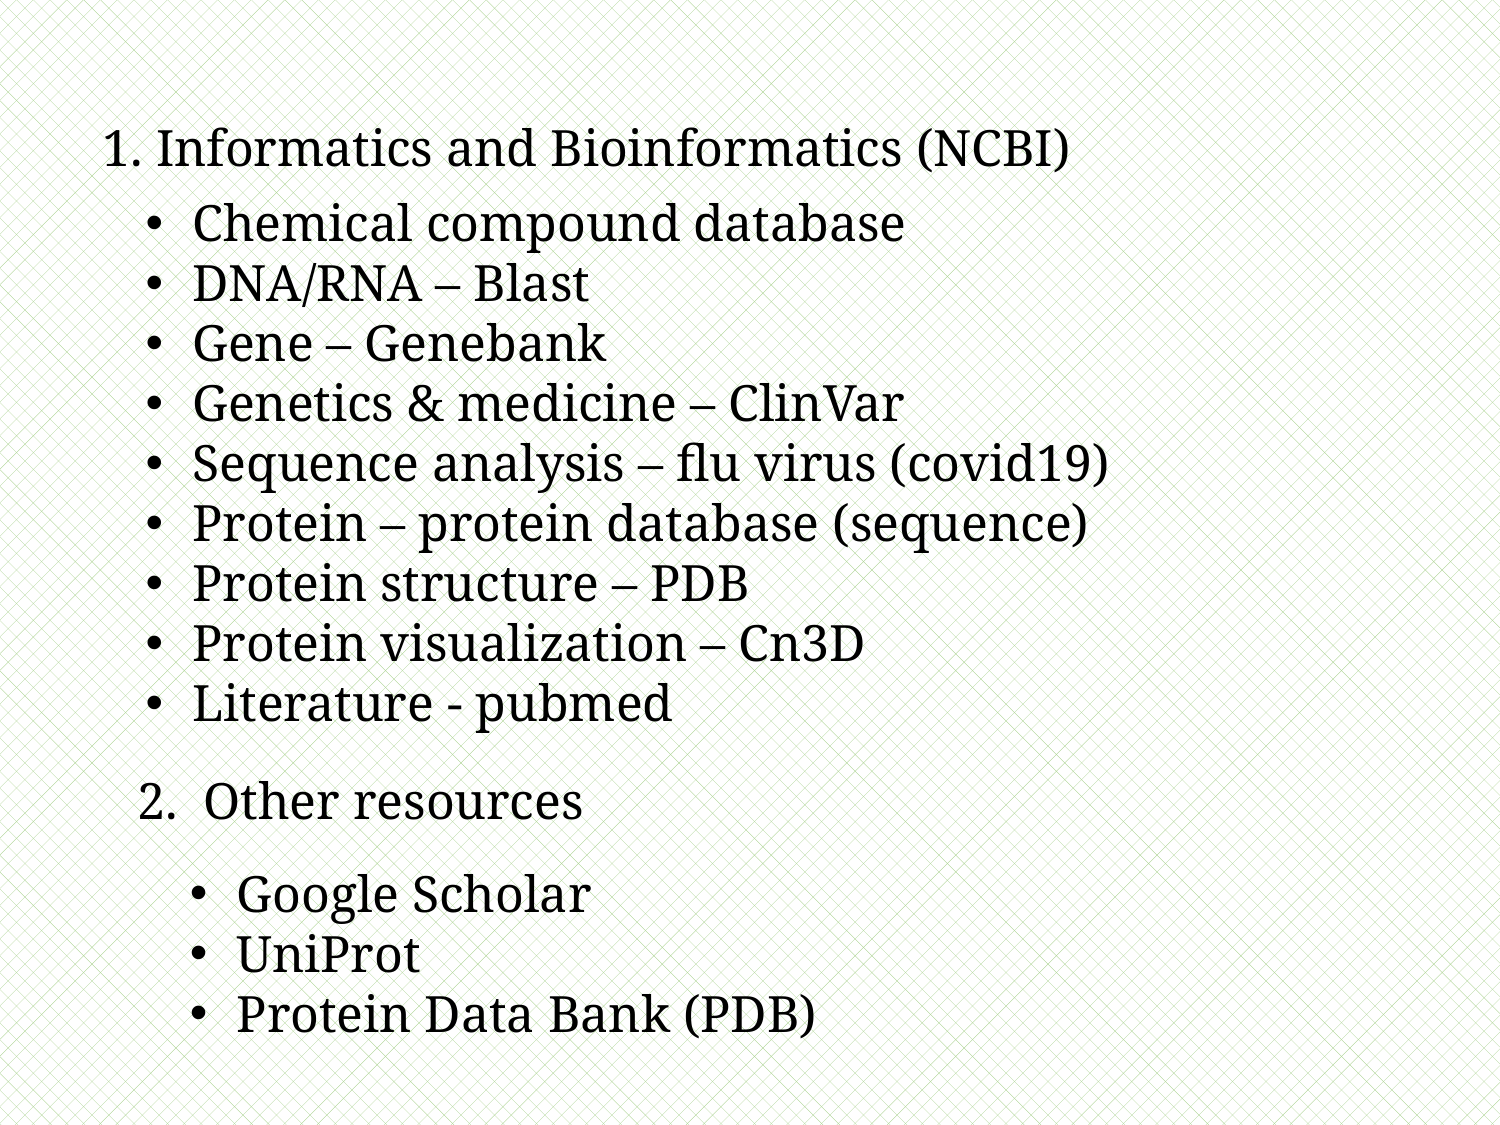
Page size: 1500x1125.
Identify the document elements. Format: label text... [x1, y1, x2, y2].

text_box Chemical compound database DNA/RNA – Blast Gene – Genebank Genetics & medicine – ClinVar Sequence analysis – flu virus (covid19) Protein – protein database (sequence) Protein structure – PDB Protein visualization – Cn3D Literature - pubmed [130, 184, 1125, 740]
text_box 1. Informatics and Bioinformatics (NCBI) [87, 108, 1099, 184]
text_box 2. Other resources [122, 762, 599, 837]
text_box Google Scholar UniProt Protein Data Bank (PDB) [175, 855, 833, 1051]
